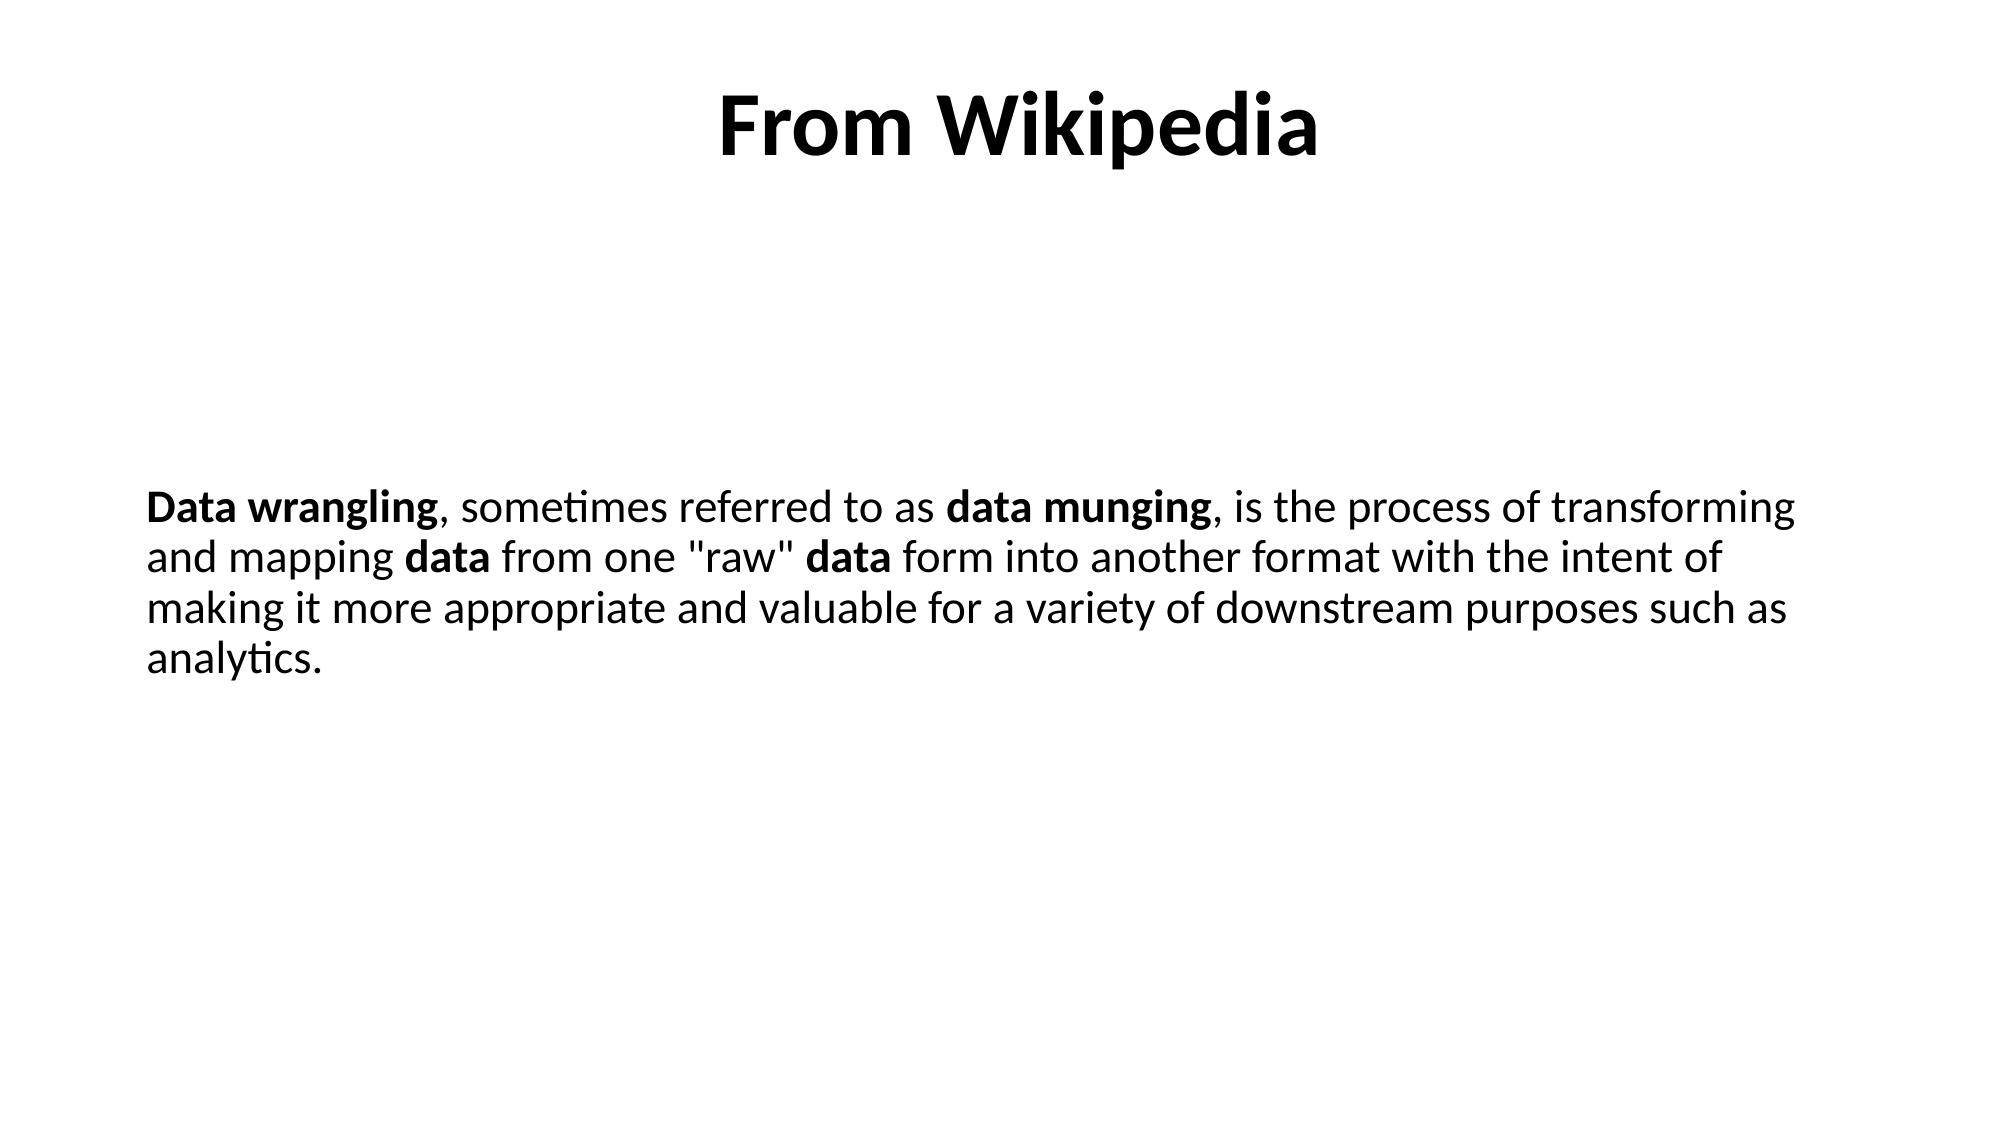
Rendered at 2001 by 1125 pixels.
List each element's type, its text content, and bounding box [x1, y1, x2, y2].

text_box From Wikipedia [703, 16, 1472, 234]
title Data wrangling, sometimes referred to as data munging, is the process of transforming and mapping data from one "raw" data form into another format with the intent of making it more appropriate and valuable for a variety of downstream purposes such as analytics. [131, 474, 1857, 692]
